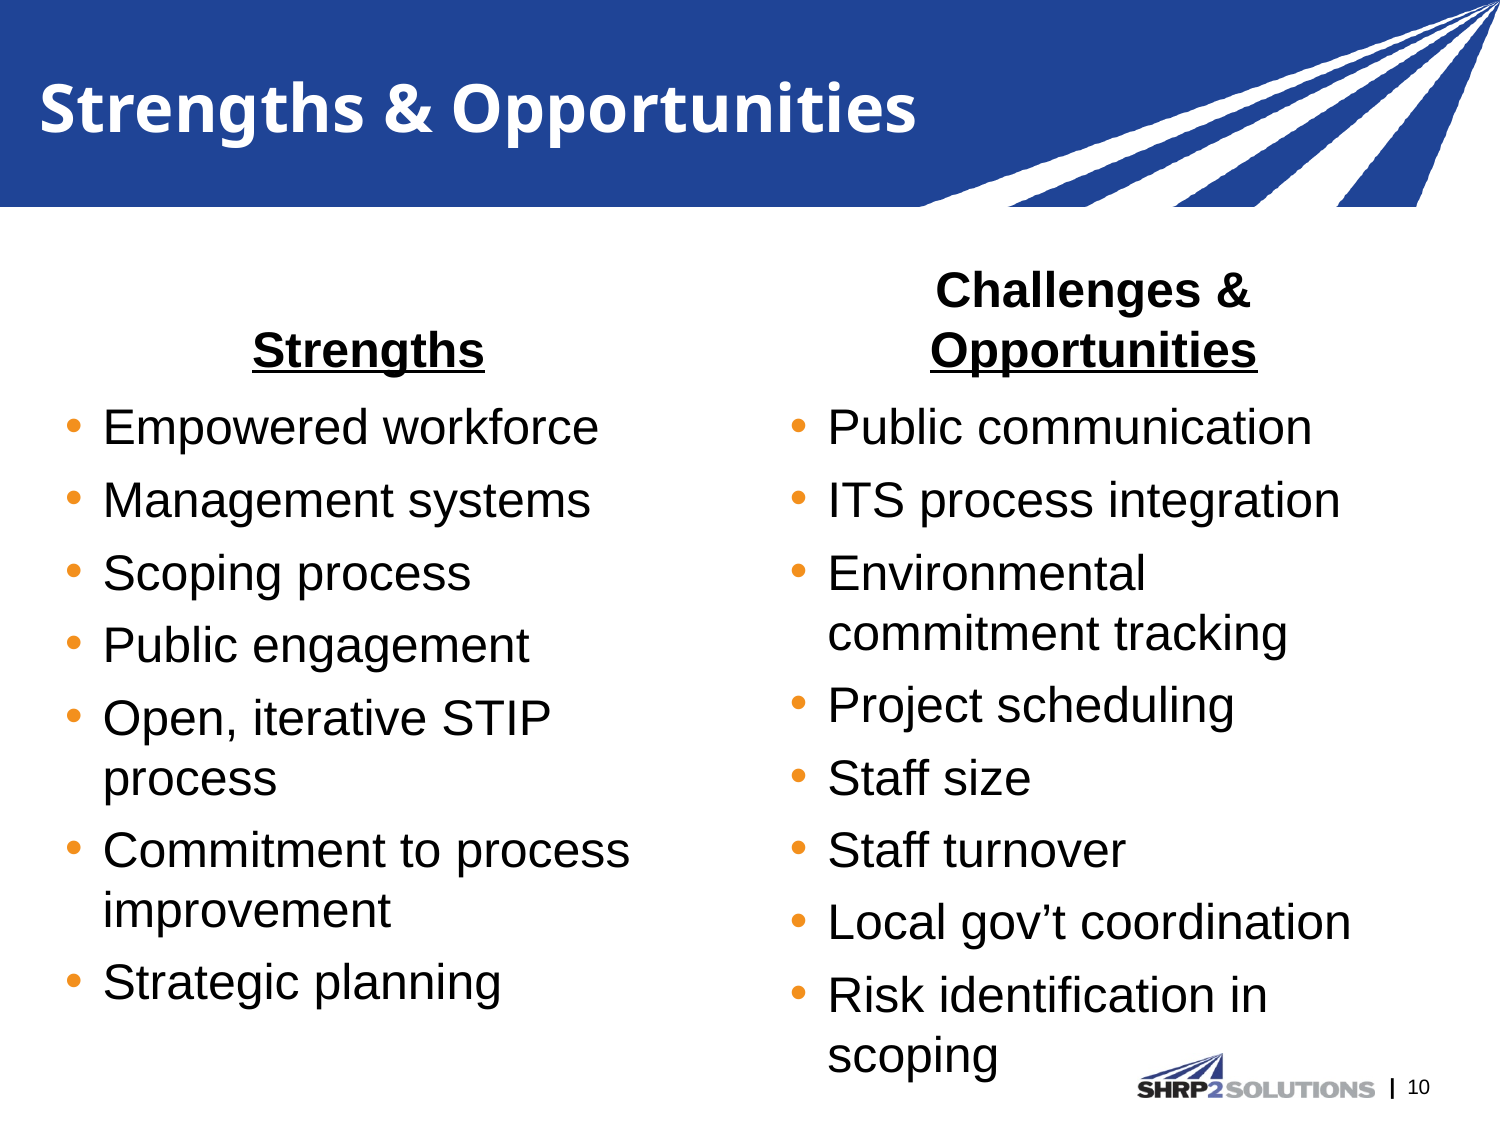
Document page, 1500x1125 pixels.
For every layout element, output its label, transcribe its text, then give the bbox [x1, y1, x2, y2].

list Challenges & Opportunities [774, 249, 1413, 350]
list Empowered workforce Management systems Scoping process Public engagement Open, iterative STIP process Commitment to process improvement Strategic planning [50, 387, 688, 938]
list Strengths [50, 249, 688, 350]
list Public communication ITS process integration Environmental commitment tracking Project scheduling Staff size Staff turnover Local gov’t coordination Risk identification in scoping [774, 387, 1413, 938]
picture [1137, 1053, 1375, 1098]
picture [0, 0, 1500, 207]
title Strengths & Opportunities [24, 24, 1351, 188]
